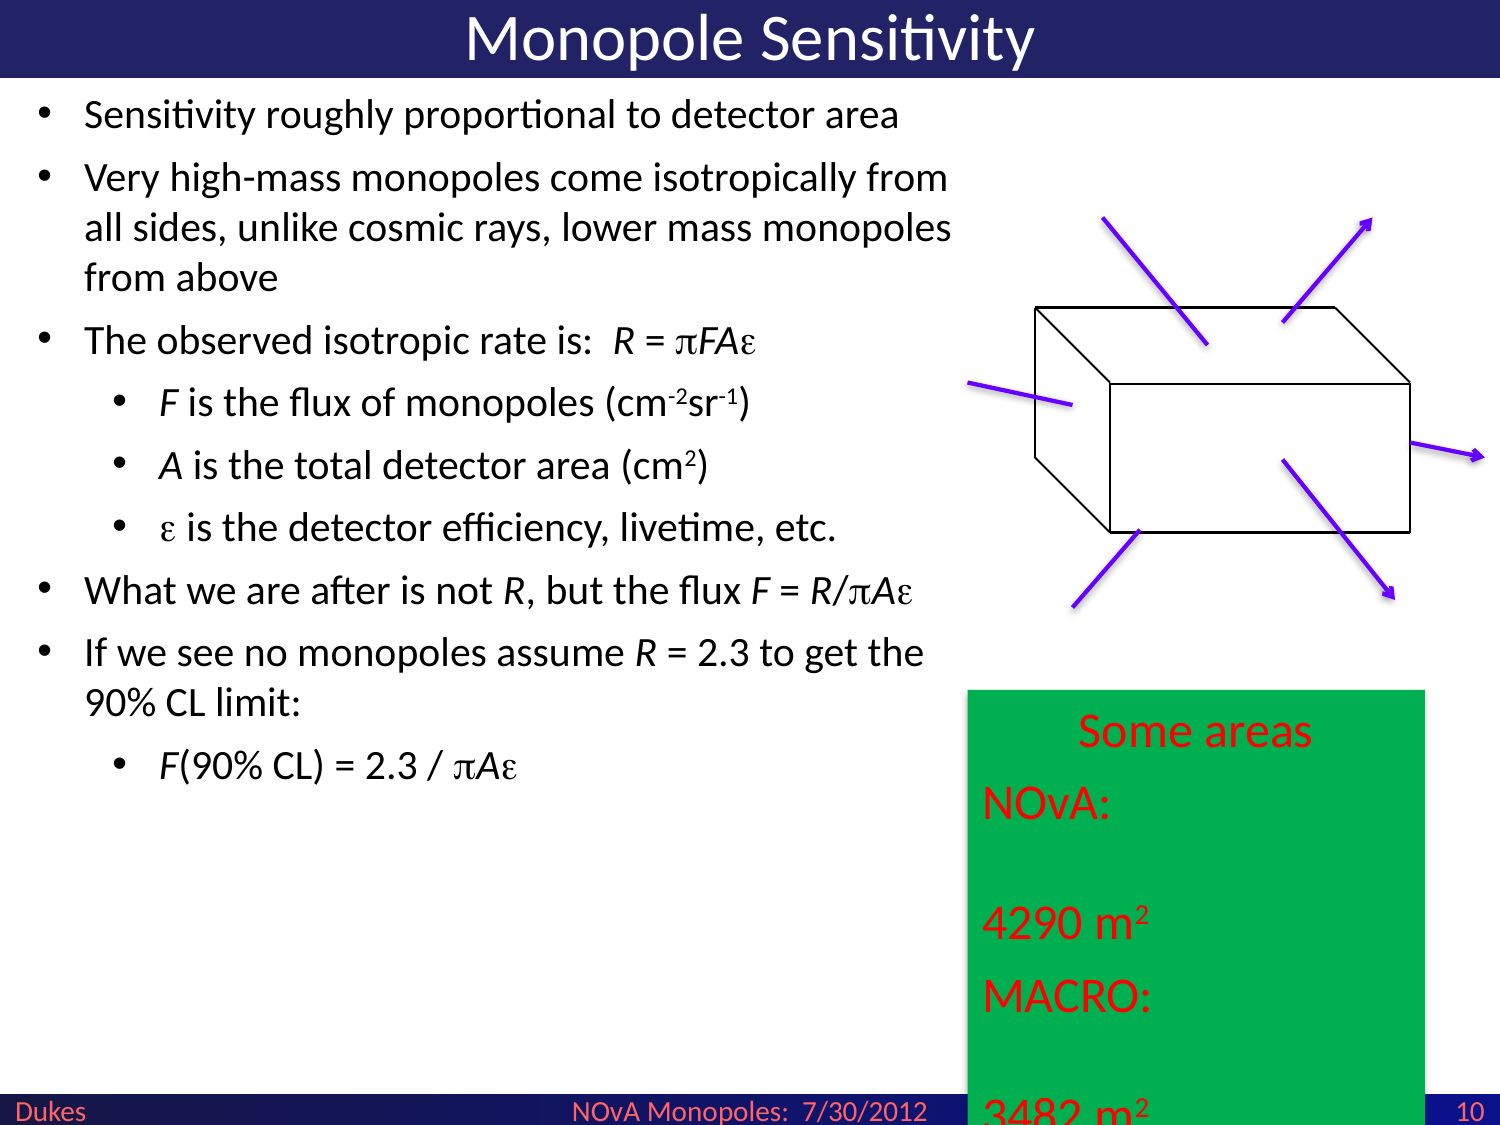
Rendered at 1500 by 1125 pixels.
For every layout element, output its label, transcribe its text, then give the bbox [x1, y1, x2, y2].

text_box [1282, 459, 1396, 601]
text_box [967, 382, 1073, 406]
slide_number 10 [1429, 1095, 1500, 1125]
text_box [1409, 442, 1486, 458]
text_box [1282, 217, 1373, 323]
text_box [1072, 529, 1141, 608]
slide_number Dukes [0, 1095, 300, 1125]
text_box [1334, 307, 1411, 383]
text_box Some areas NOvA: 4290 m2 MACRO: 3482 m2 SLIM: 427 m2 OHYA: 2000 m2 [967, 689, 1425, 1125]
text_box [1034, 313, 1111, 383]
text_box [1034, 457, 1105, 533]
title Monopole Sensitivity [0, 0, 1500, 68]
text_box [1102, 217, 1208, 346]
footer NOvA Monopoles: 7/30/2012 [300, 1095, 962, 1125]
text_box Sensitivity roughly proportional to detector area Very high-mass monopoles come isotropically from all sides, unlike cosmic rays, lower mass monopoles from above The observed isotropic rate is: R = pFAe F is the flux of monopoles (cm-2sr-1) A is the total detector area (cm2) e is the detector efficiency, livetime, etc. What we are after is not R, but the flux F = R/pAe If we see no monopoles assume R = 2.3 to get the 90% CL limit: F(90% CL) = 2.3 / pAe [22, 79, 998, 796]
